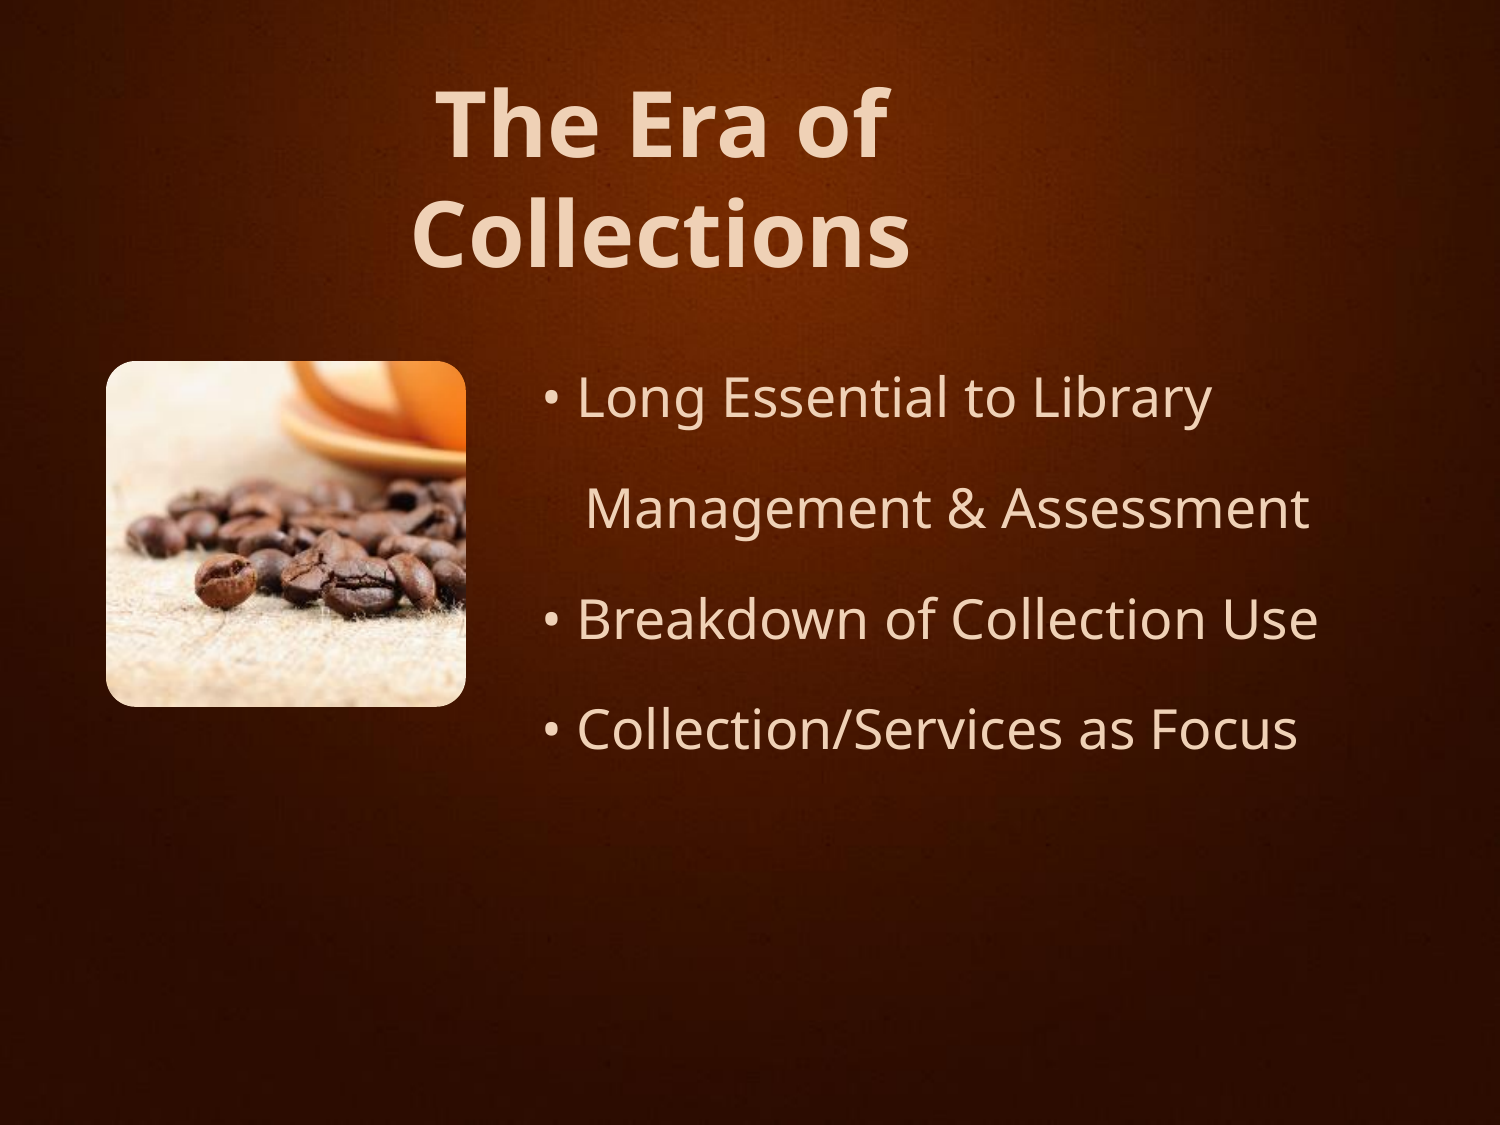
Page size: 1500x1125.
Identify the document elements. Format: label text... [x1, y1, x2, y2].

picture [0, 0, 1500, 1125]
subtitle • Long Essential to Library Management & Assessment • Breakdown of Collection Use • Collection/Services as Focus [526, 321, 1425, 955]
title The Era of Collections [184, 48, 1139, 304]
